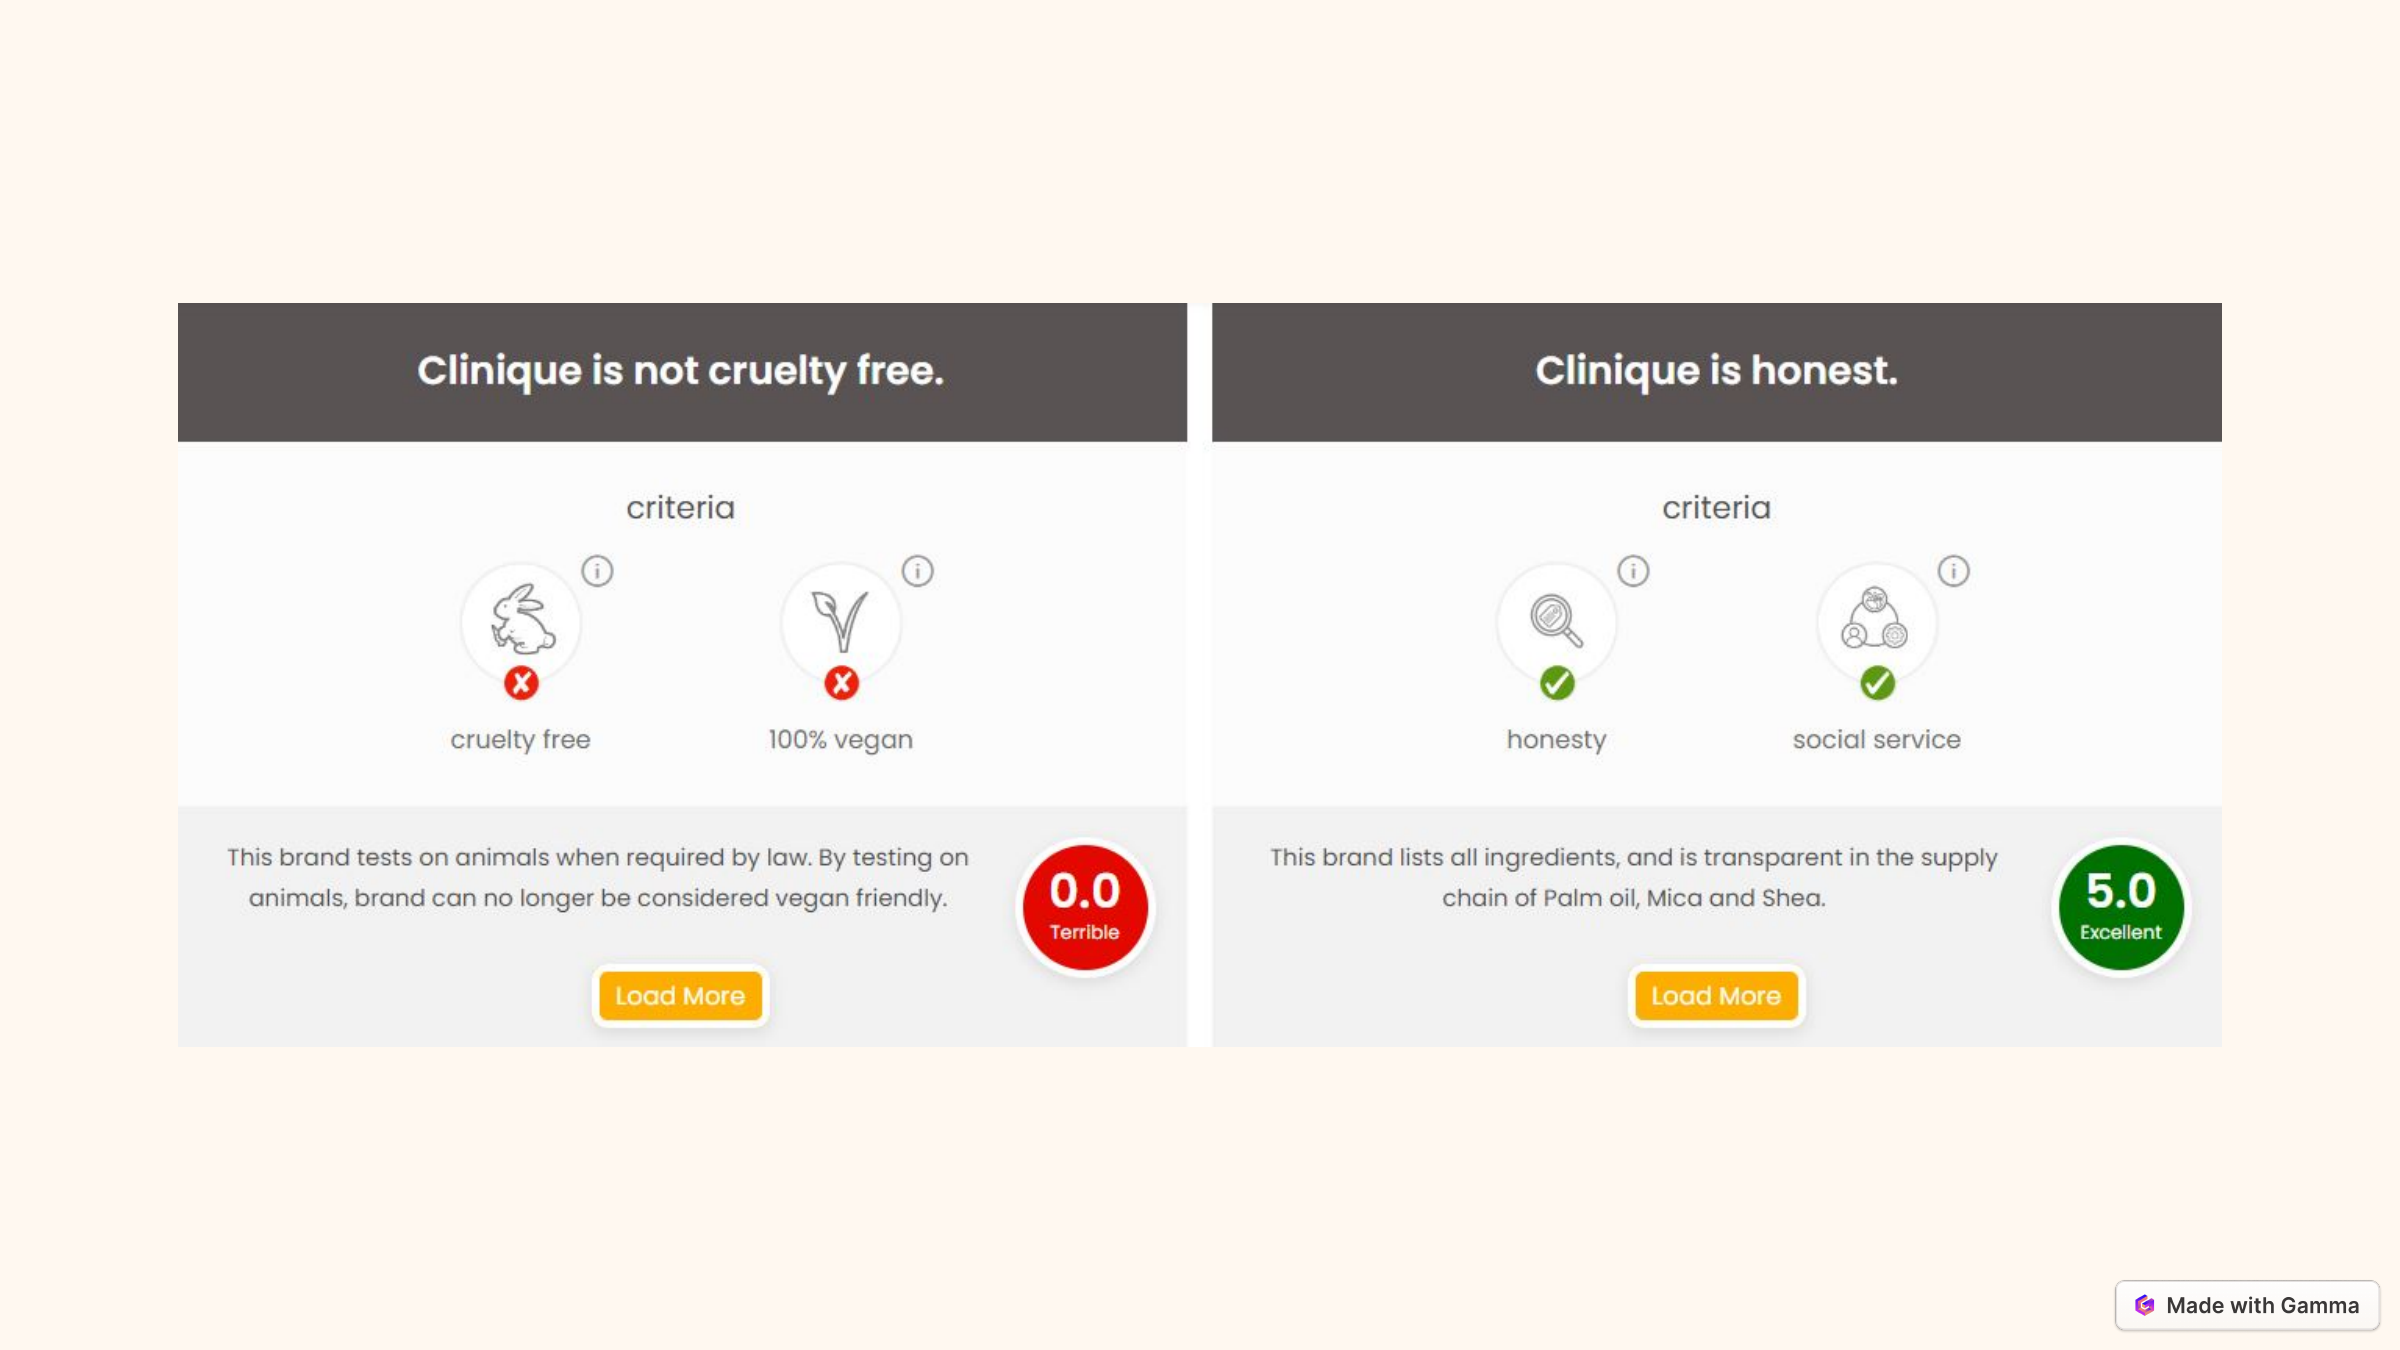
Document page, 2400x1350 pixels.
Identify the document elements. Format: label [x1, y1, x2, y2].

picture [2106, 1271, 2389, 1339]
picture [178, 303, 2222, 1047]
